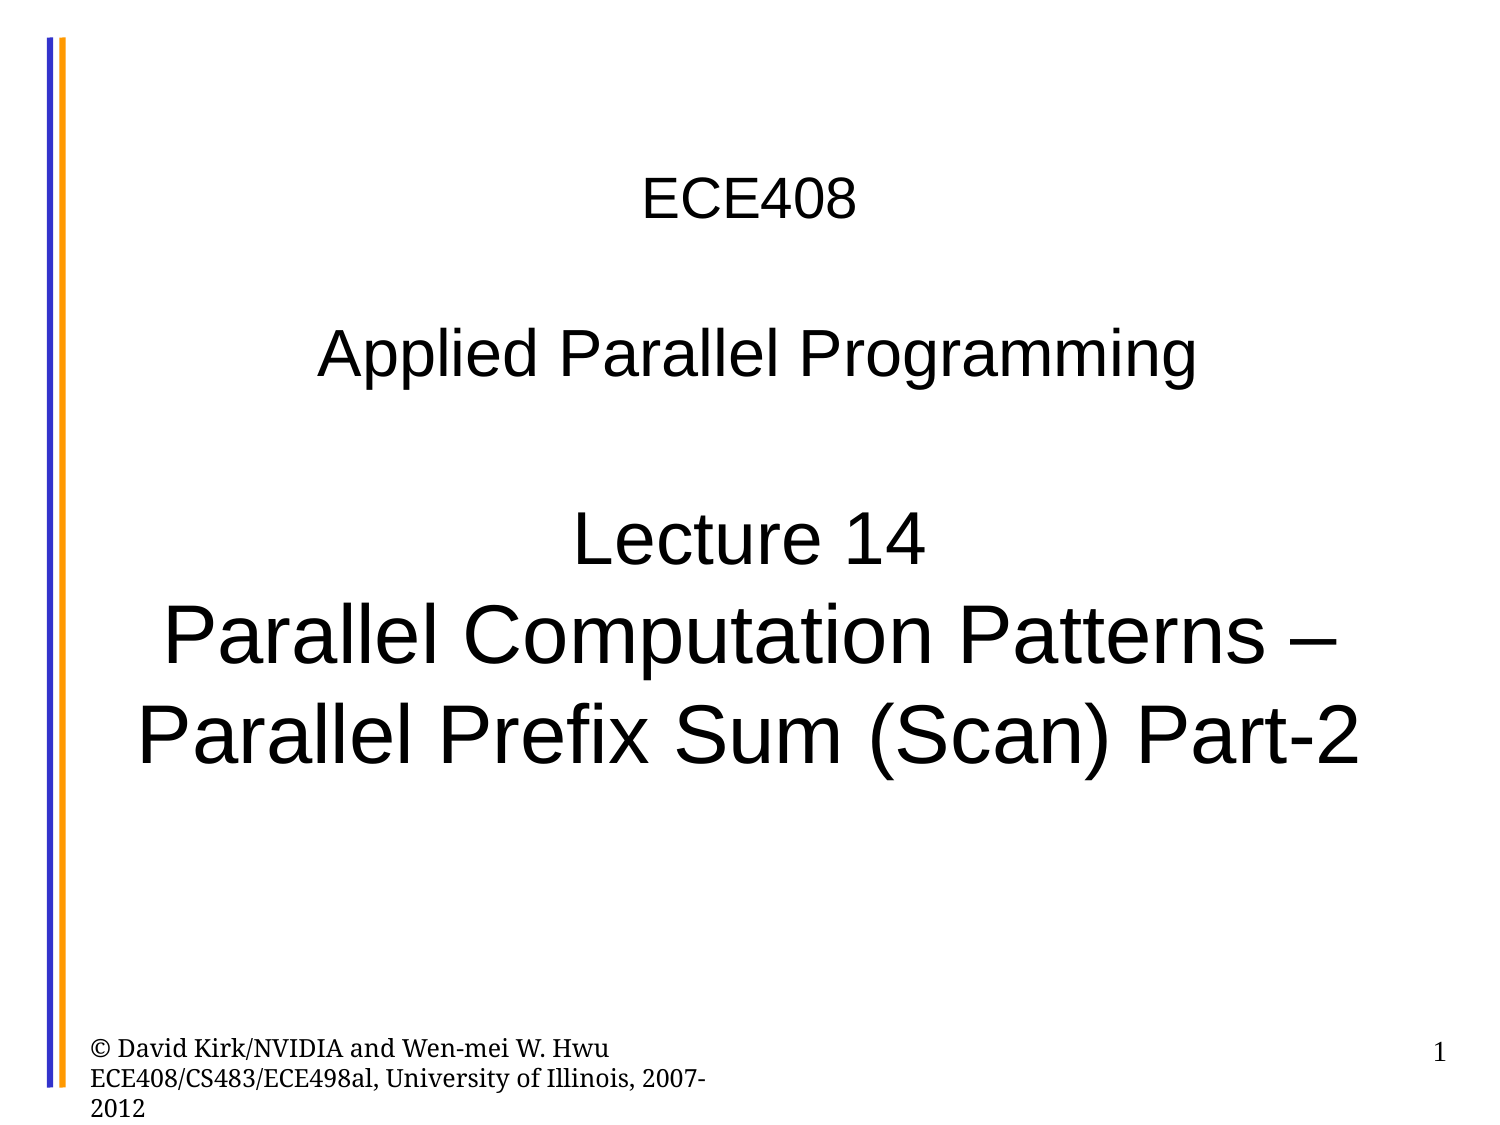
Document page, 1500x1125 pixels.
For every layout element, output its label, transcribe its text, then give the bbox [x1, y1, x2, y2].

title ECE408 Applied Parallel Programming Lecture 14 Parallel Computation Patterns – Parallel Prefix Sum (Scan) Part-2 [24, 50, 1475, 1000]
slide_number 1 [1149, 1024, 1463, 1101]
footer © David Kirk/NVIDIA and Wen-mei W. Hwu ECE408/CS483/ECE498al, University of Illinois, 2007-2012 [74, 1024, 726, 1101]
